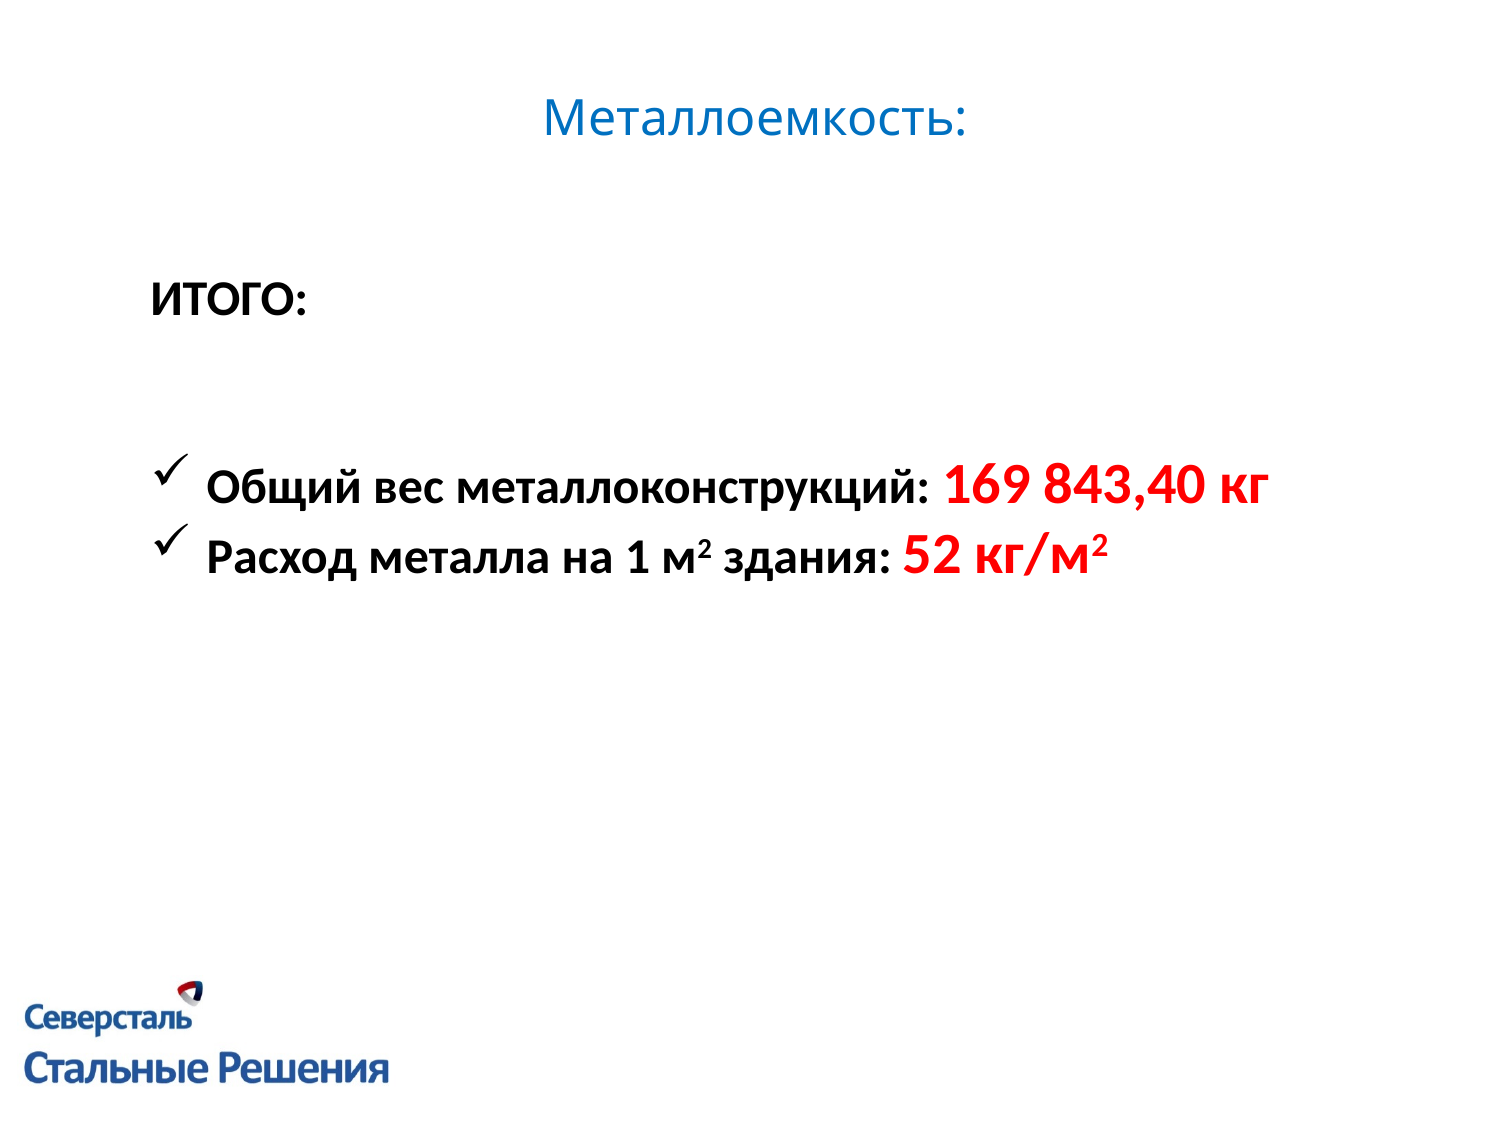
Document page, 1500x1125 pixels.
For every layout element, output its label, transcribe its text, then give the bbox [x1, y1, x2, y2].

picture [17, 975, 396, 1091]
text_box Металлоемкость: ИТОГО: Общий вес металлоконструкций: 169 843,40 кг Расход металла на 1 м2 здания: 52 кг/м2 [135, 78, 1376, 653]
